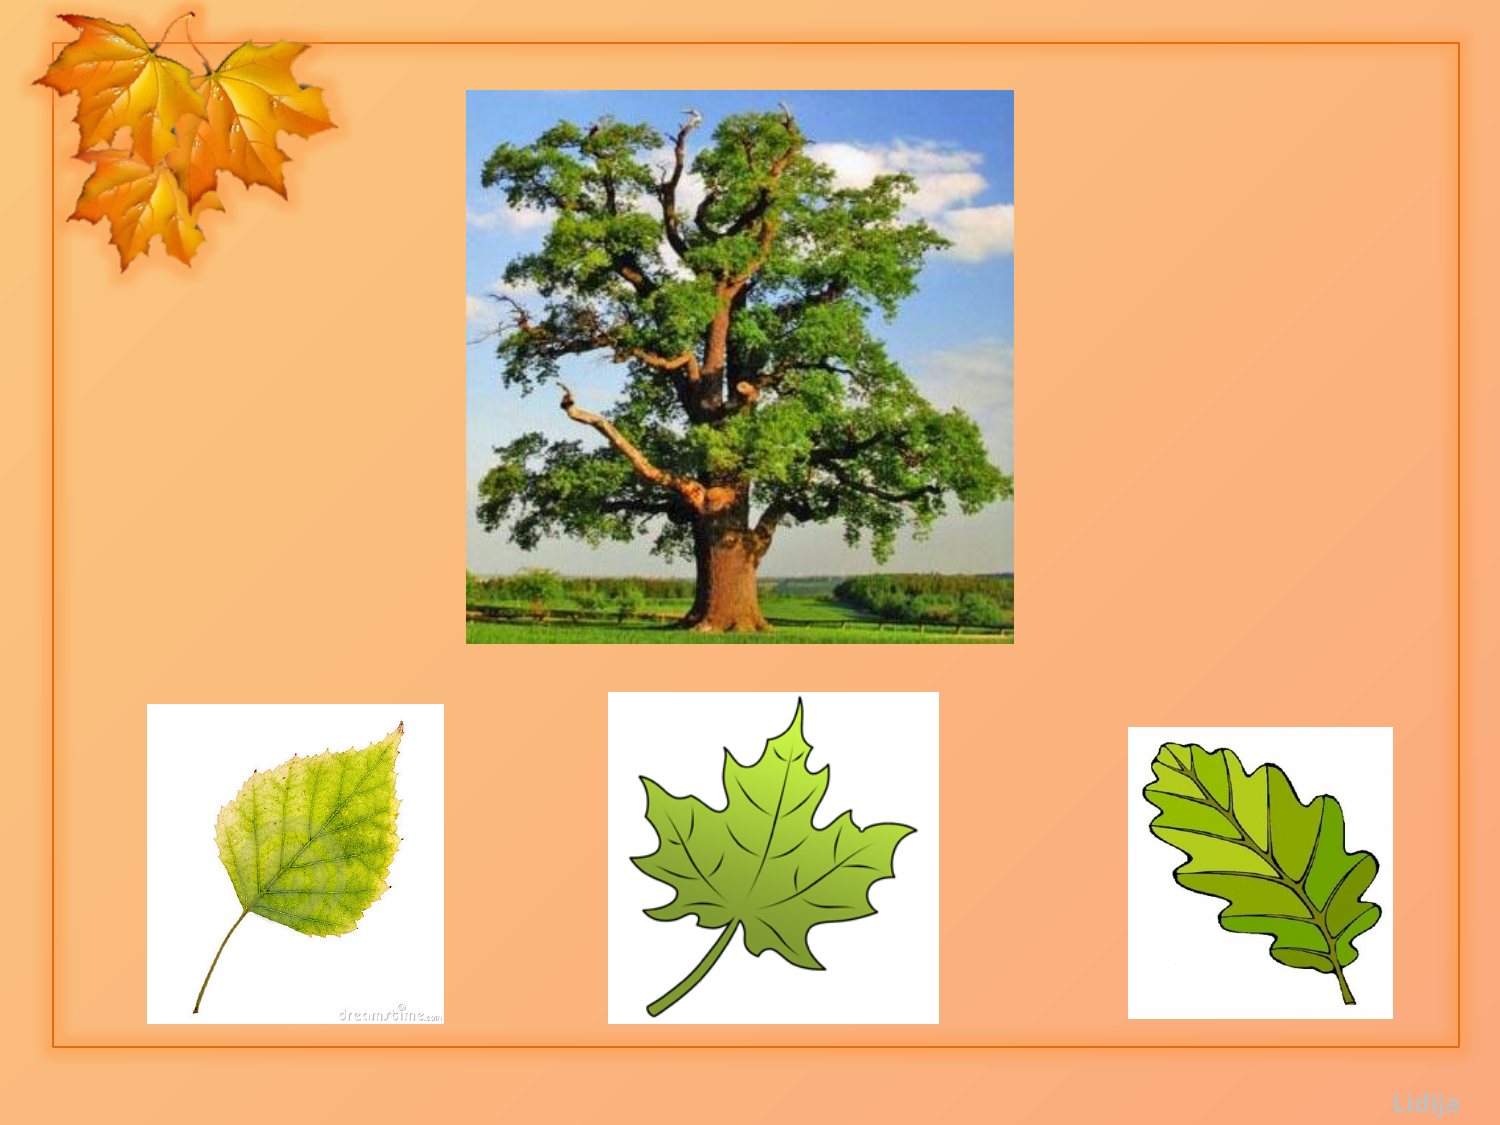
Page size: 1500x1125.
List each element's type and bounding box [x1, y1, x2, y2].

picture [466, 89, 1014, 644]
picture [164, 0, 378, 265]
picture [608, 692, 940, 1024]
picture [147, 703, 445, 1024]
picture [60, 180, 232, 289]
picture [1127, 727, 1393, 1019]
picture [15, 0, 232, 193]
